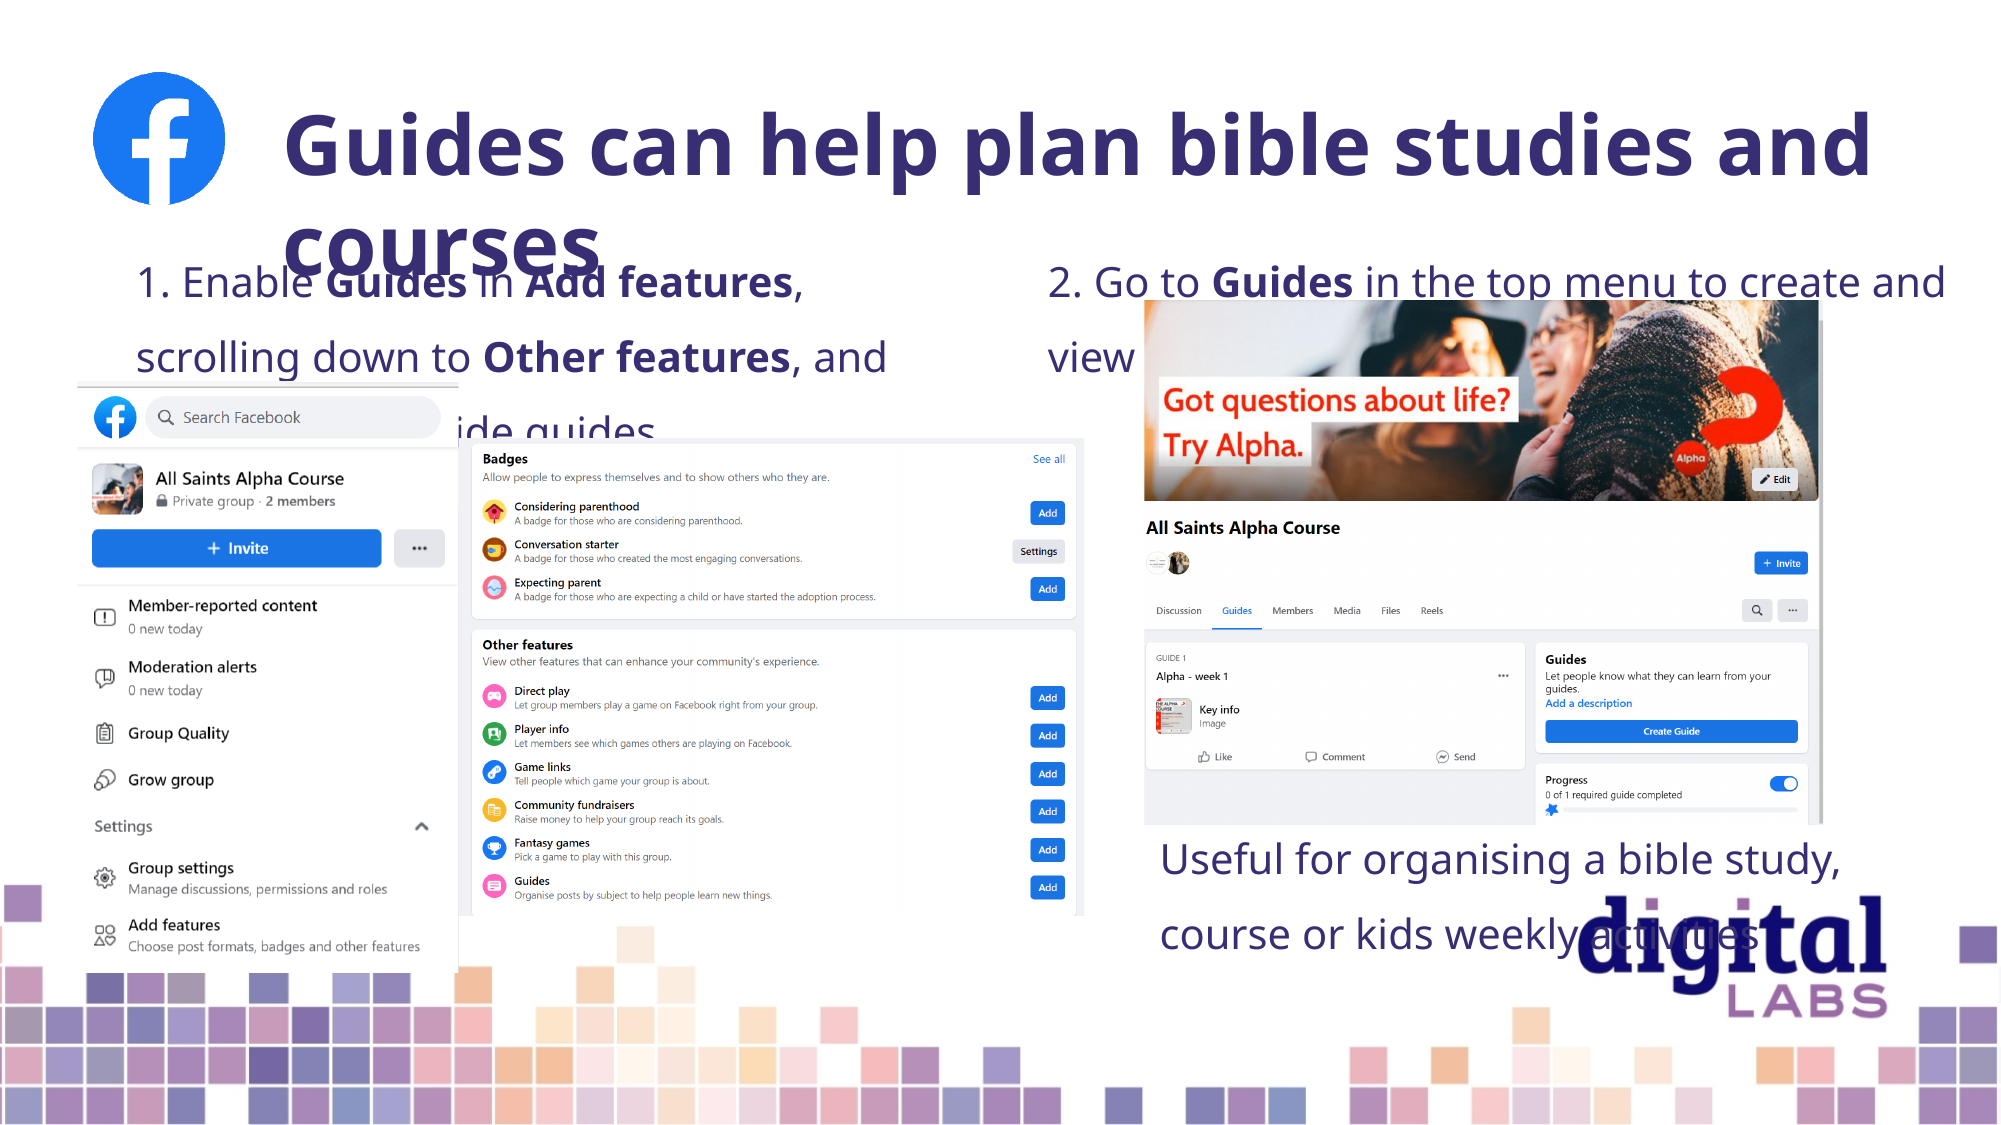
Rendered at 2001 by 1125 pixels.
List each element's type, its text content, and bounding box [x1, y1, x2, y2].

text_box Guides can help plan bible studies and courses [268, 84, 1992, 300]
text_box 2. Go to Guides in the top menu to create and view [1033, 223, 1992, 389]
text_box 1. Enable Guides in Add features, scrolling down to Other features, and clicking Add beside guides [121, 223, 992, 434]
picture [0, 0, 2001, 1125]
text_box Useful for organising a bible study, course or kids weekly activities [1144, 800, 1982, 966]
